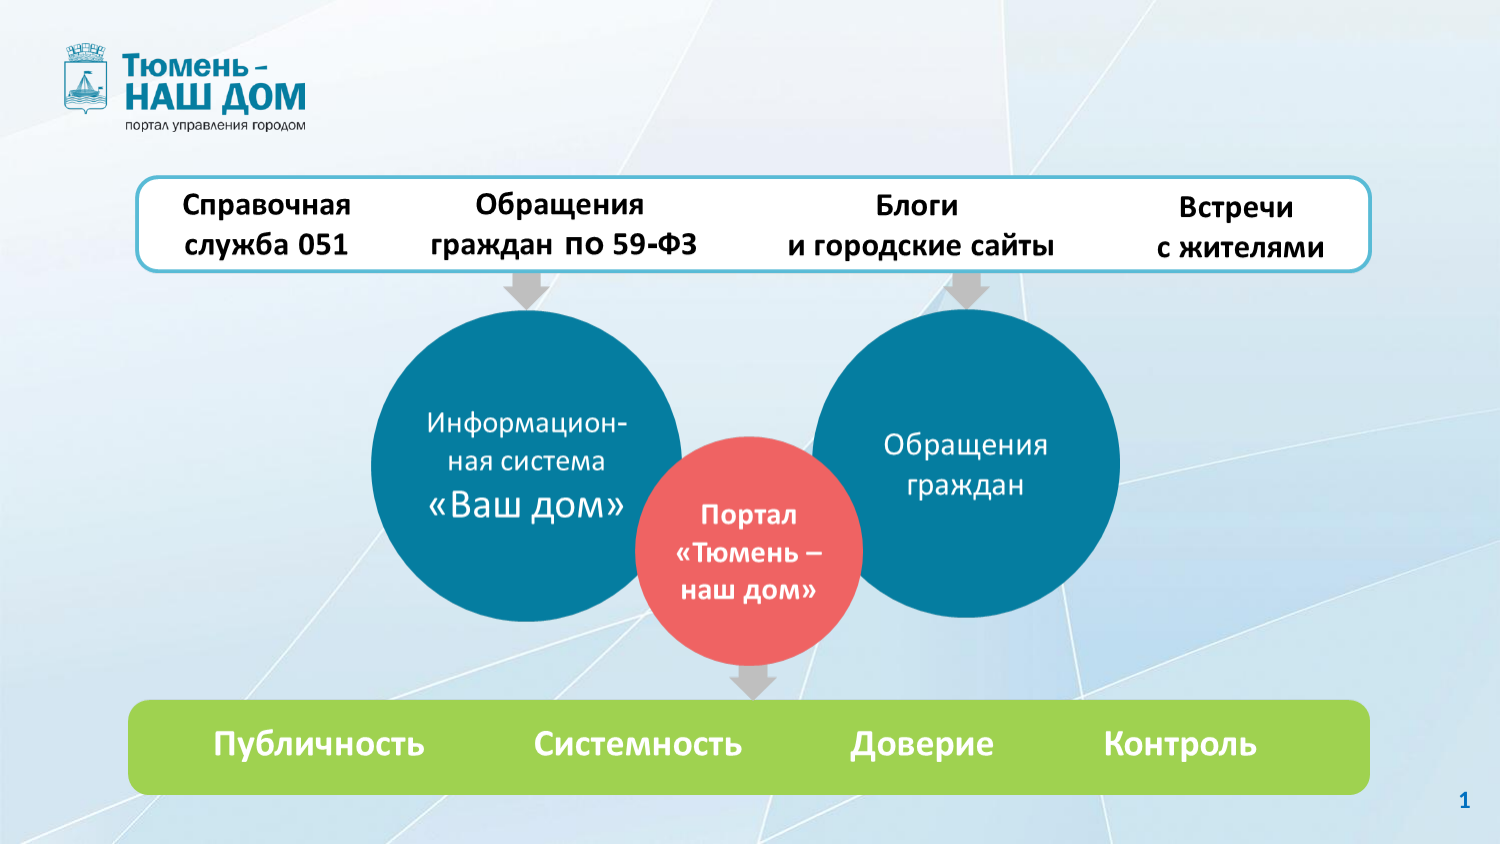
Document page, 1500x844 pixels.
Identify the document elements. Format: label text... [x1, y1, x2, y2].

text_box 1 [1435, 776, 1495, 821]
picture [0, 0, 1500, 844]
